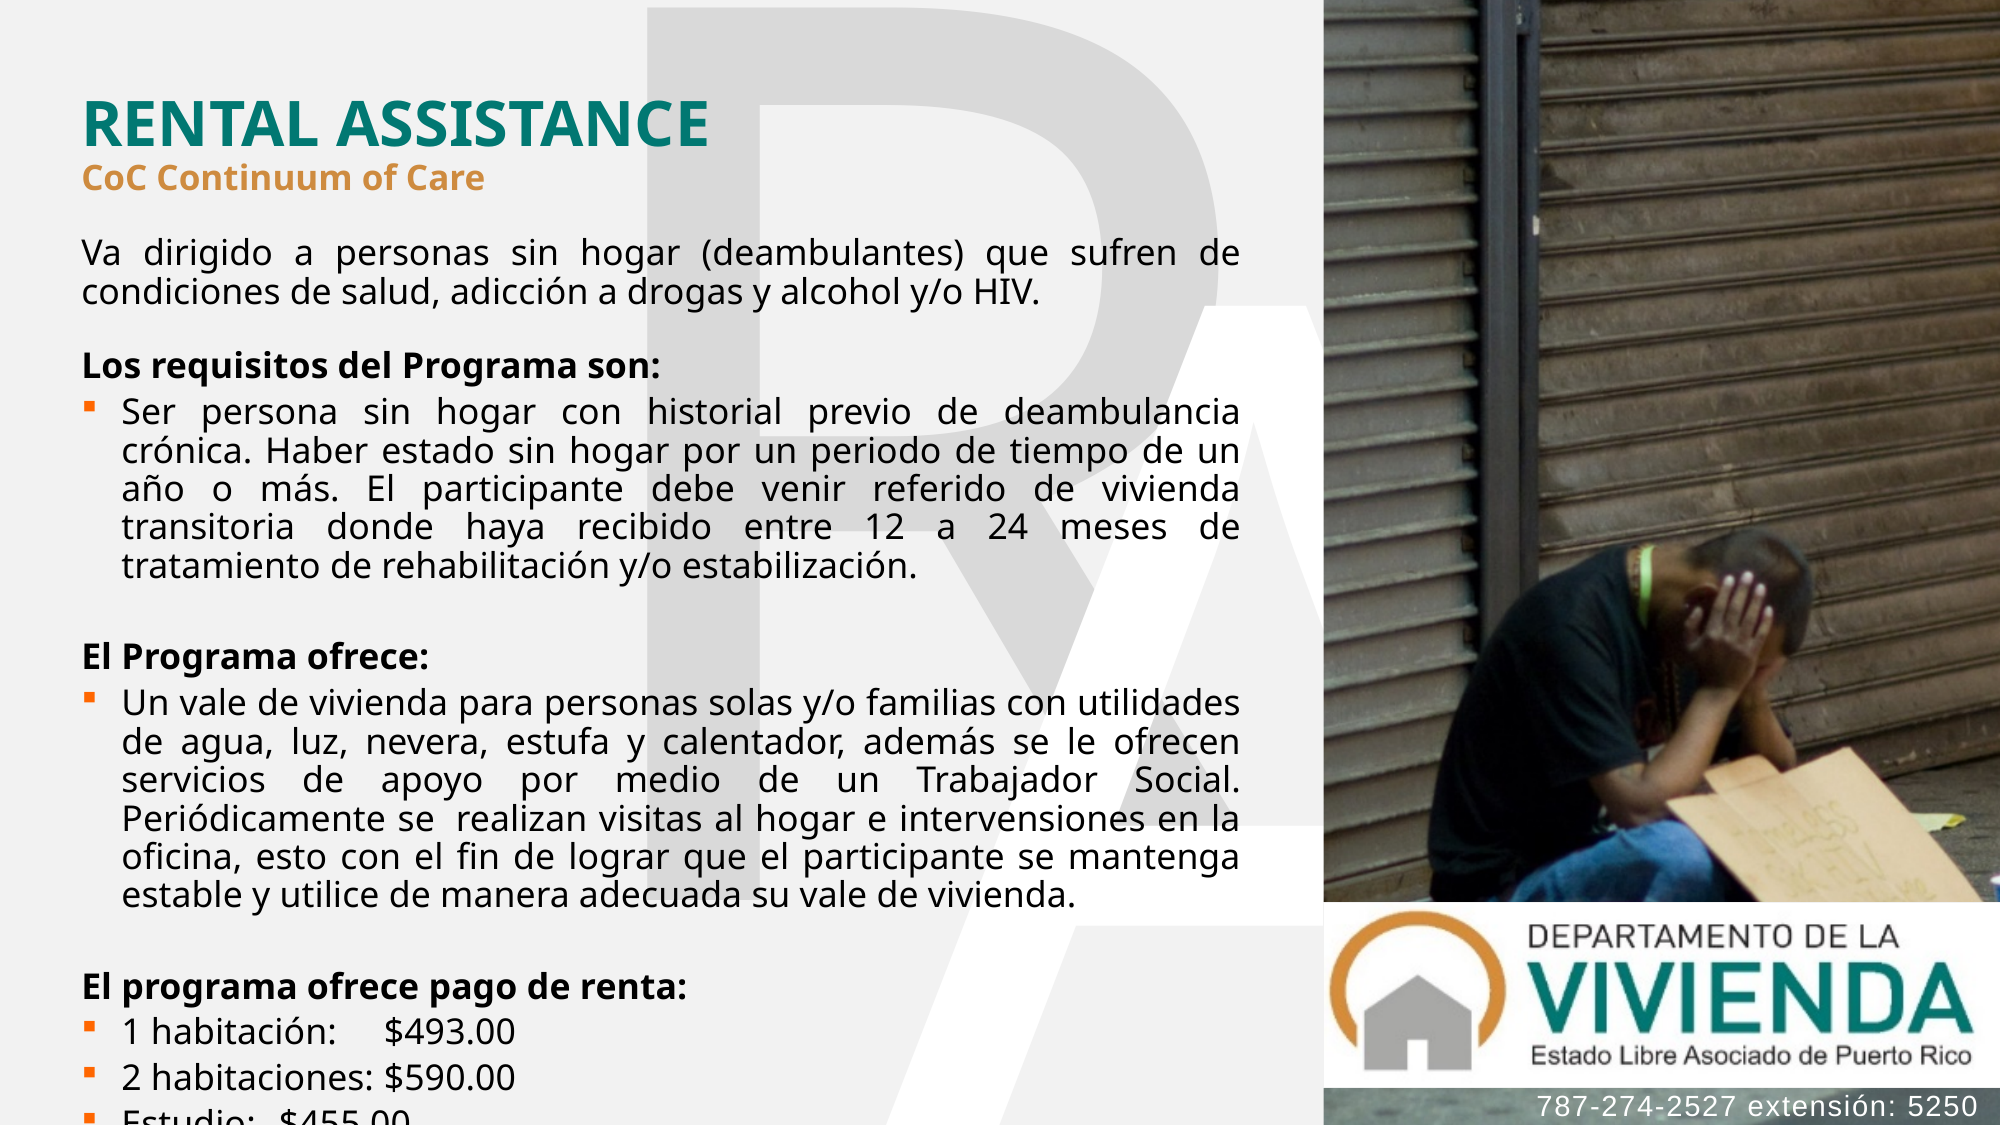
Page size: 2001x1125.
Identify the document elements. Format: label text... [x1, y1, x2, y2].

title Rental Assistance CoC Continuum of Care [66, 84, 511, 206]
picture [1323, 0, 2001, 1125]
list Va dirigido a personas sin hogar (deambulantes) que sufren de condiciones de salud, adicción a drogas y alcohol y/o HIV. Los requisitos del Programa son: Ser persona sin hogar con historial previo de deambulancia crónica. Haber estado sin hogar por un periodo de tiempo de un año o más. El participante debe venir referido de vivienda transitoria donde haya recibido entre 12 a 24 meses de tratamiento de rehabilitación y/o estabilización. El Programa ofrece: Un vale de vivienda para personas solas y/o familias con utilidades de agua, luz, nevera, estufa y calentador, además se le ofrecen servicios de apoyo por medio de un Trabajador Social. Periódicamente se realizan visitas al hogar e intervensiones en la oficina, esto con el fin de lograr que el participante se mantenga estable y utilice de manera adecuada su vale de vivienda. El programa ofrece pago de renta: 1 habitación: $493.00 2 habitaciones: $590.00 Estudio: $455.00 [66, 227, 1258, 1125]
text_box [511, 0, 1323, 720]
